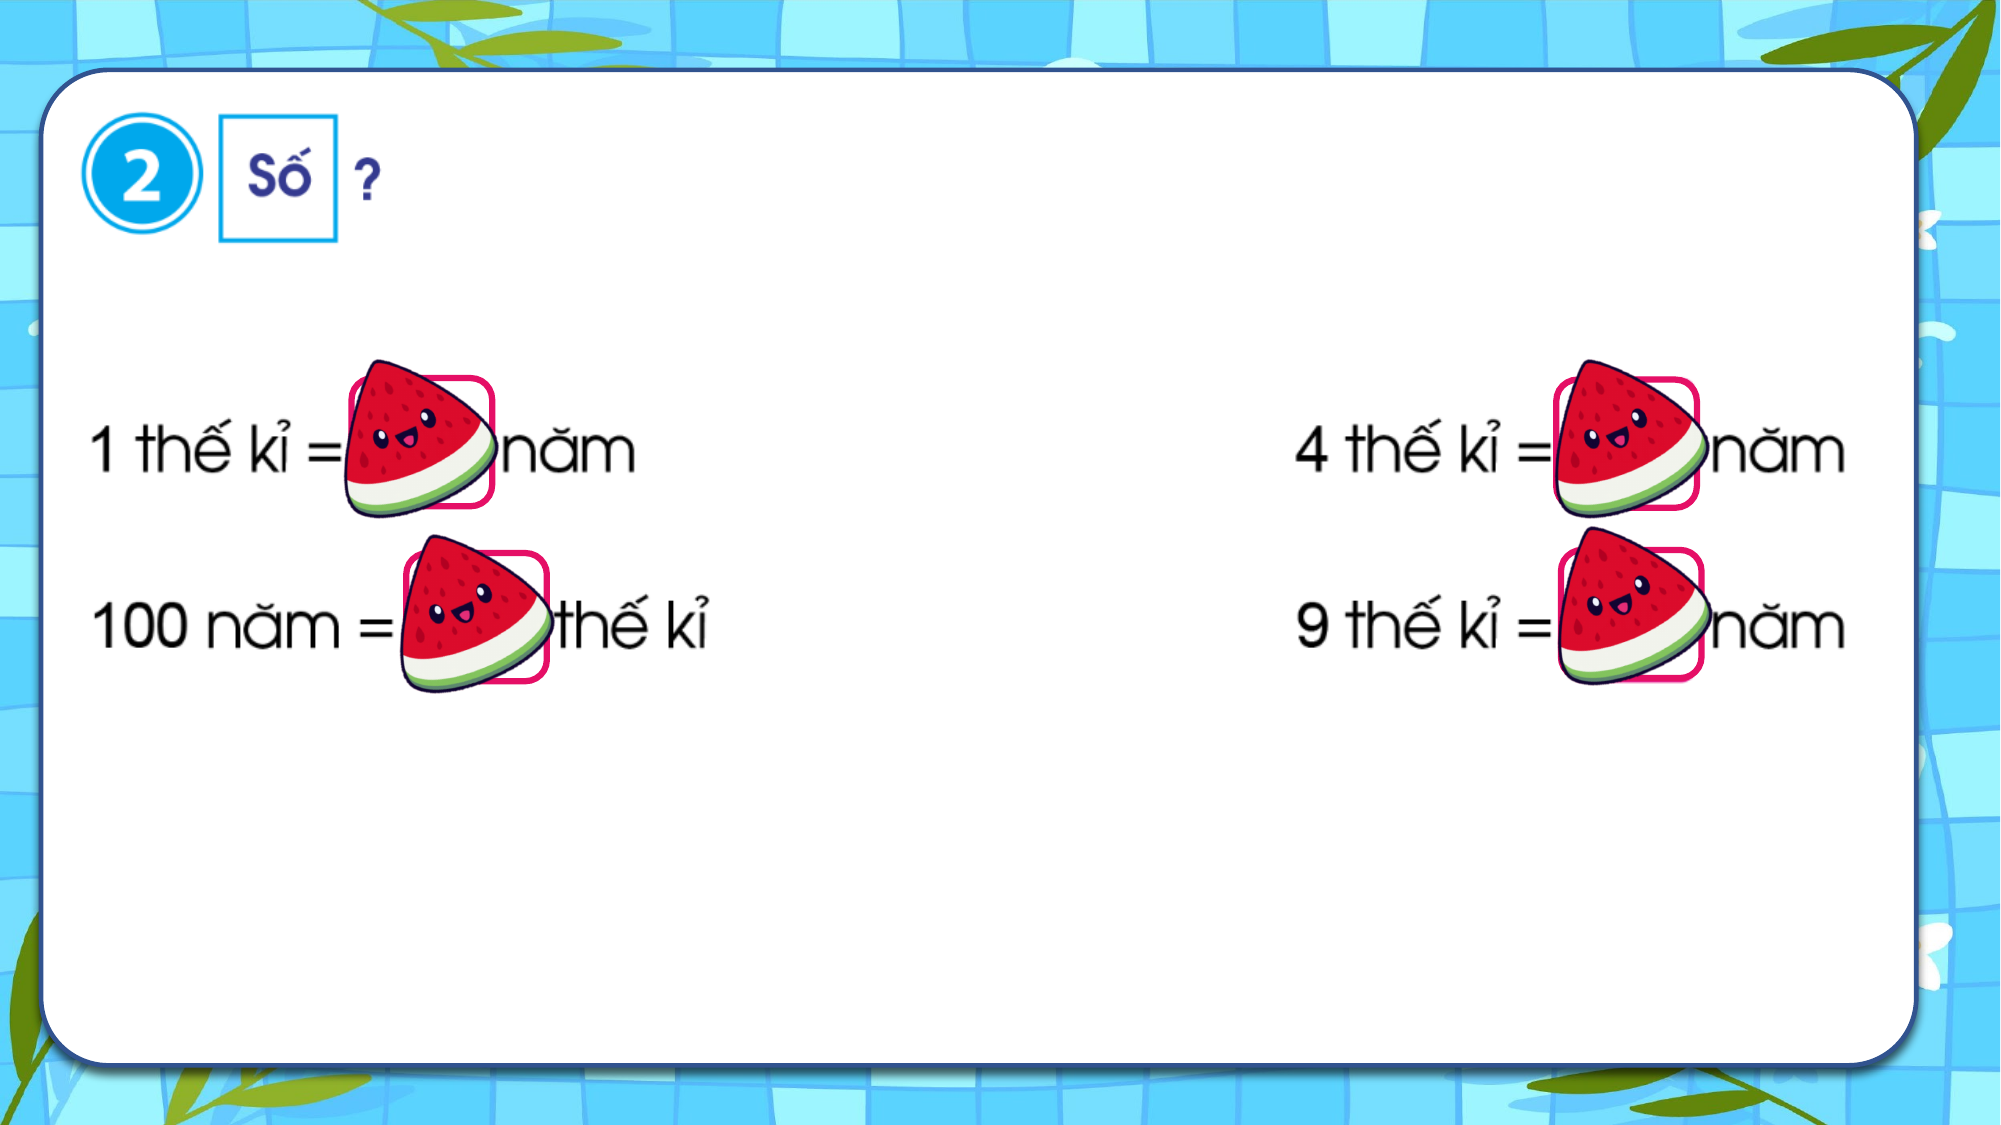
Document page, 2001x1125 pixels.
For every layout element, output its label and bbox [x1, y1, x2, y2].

text_box [41, 69, 1917, 1066]
picture [0, 0, 2001, 1125]
